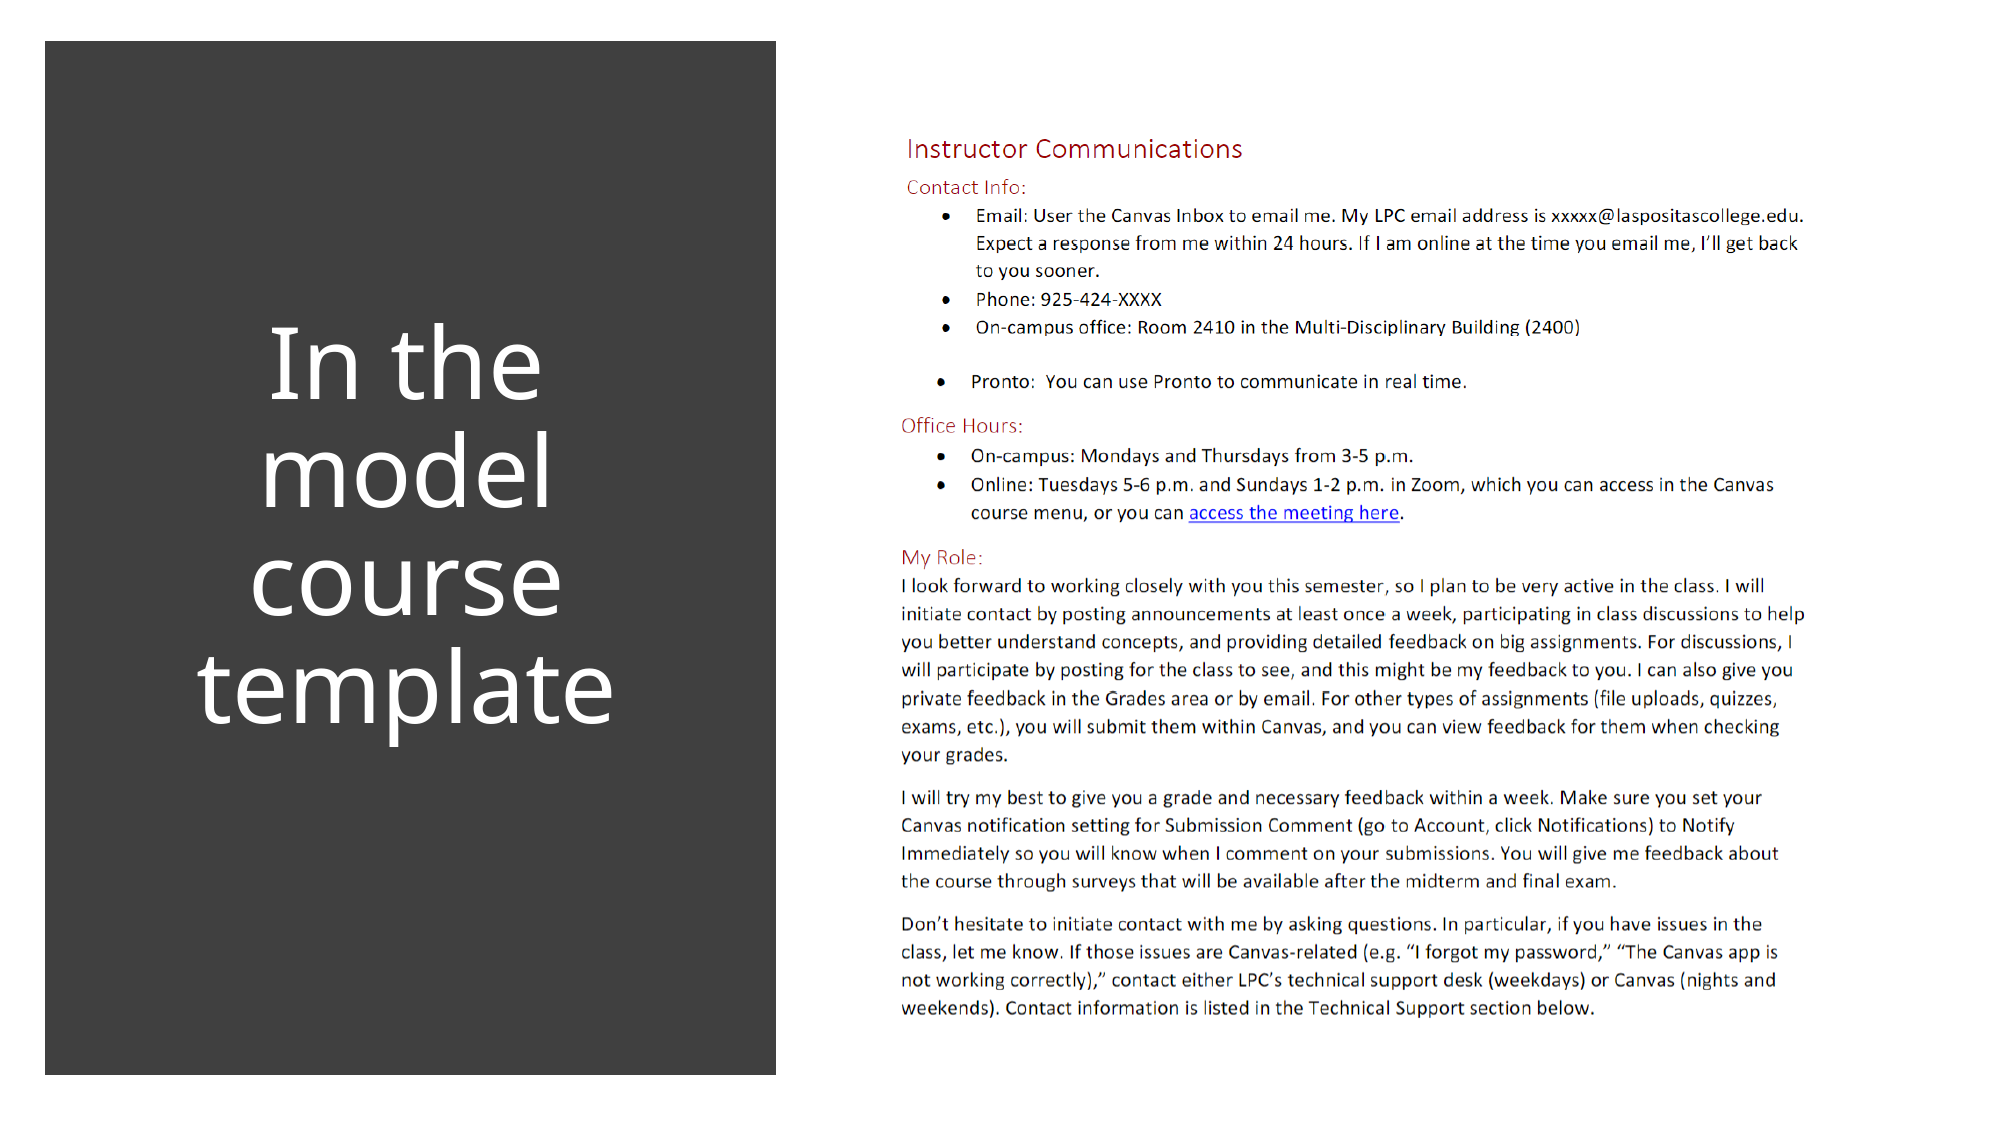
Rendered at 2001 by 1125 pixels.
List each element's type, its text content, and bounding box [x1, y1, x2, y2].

picture [874, 336, 1891, 1046]
title In the model course template [121, 121, 693, 936]
text_box [54, 50, 767, 1066]
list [862, 121, 1879, 366]
